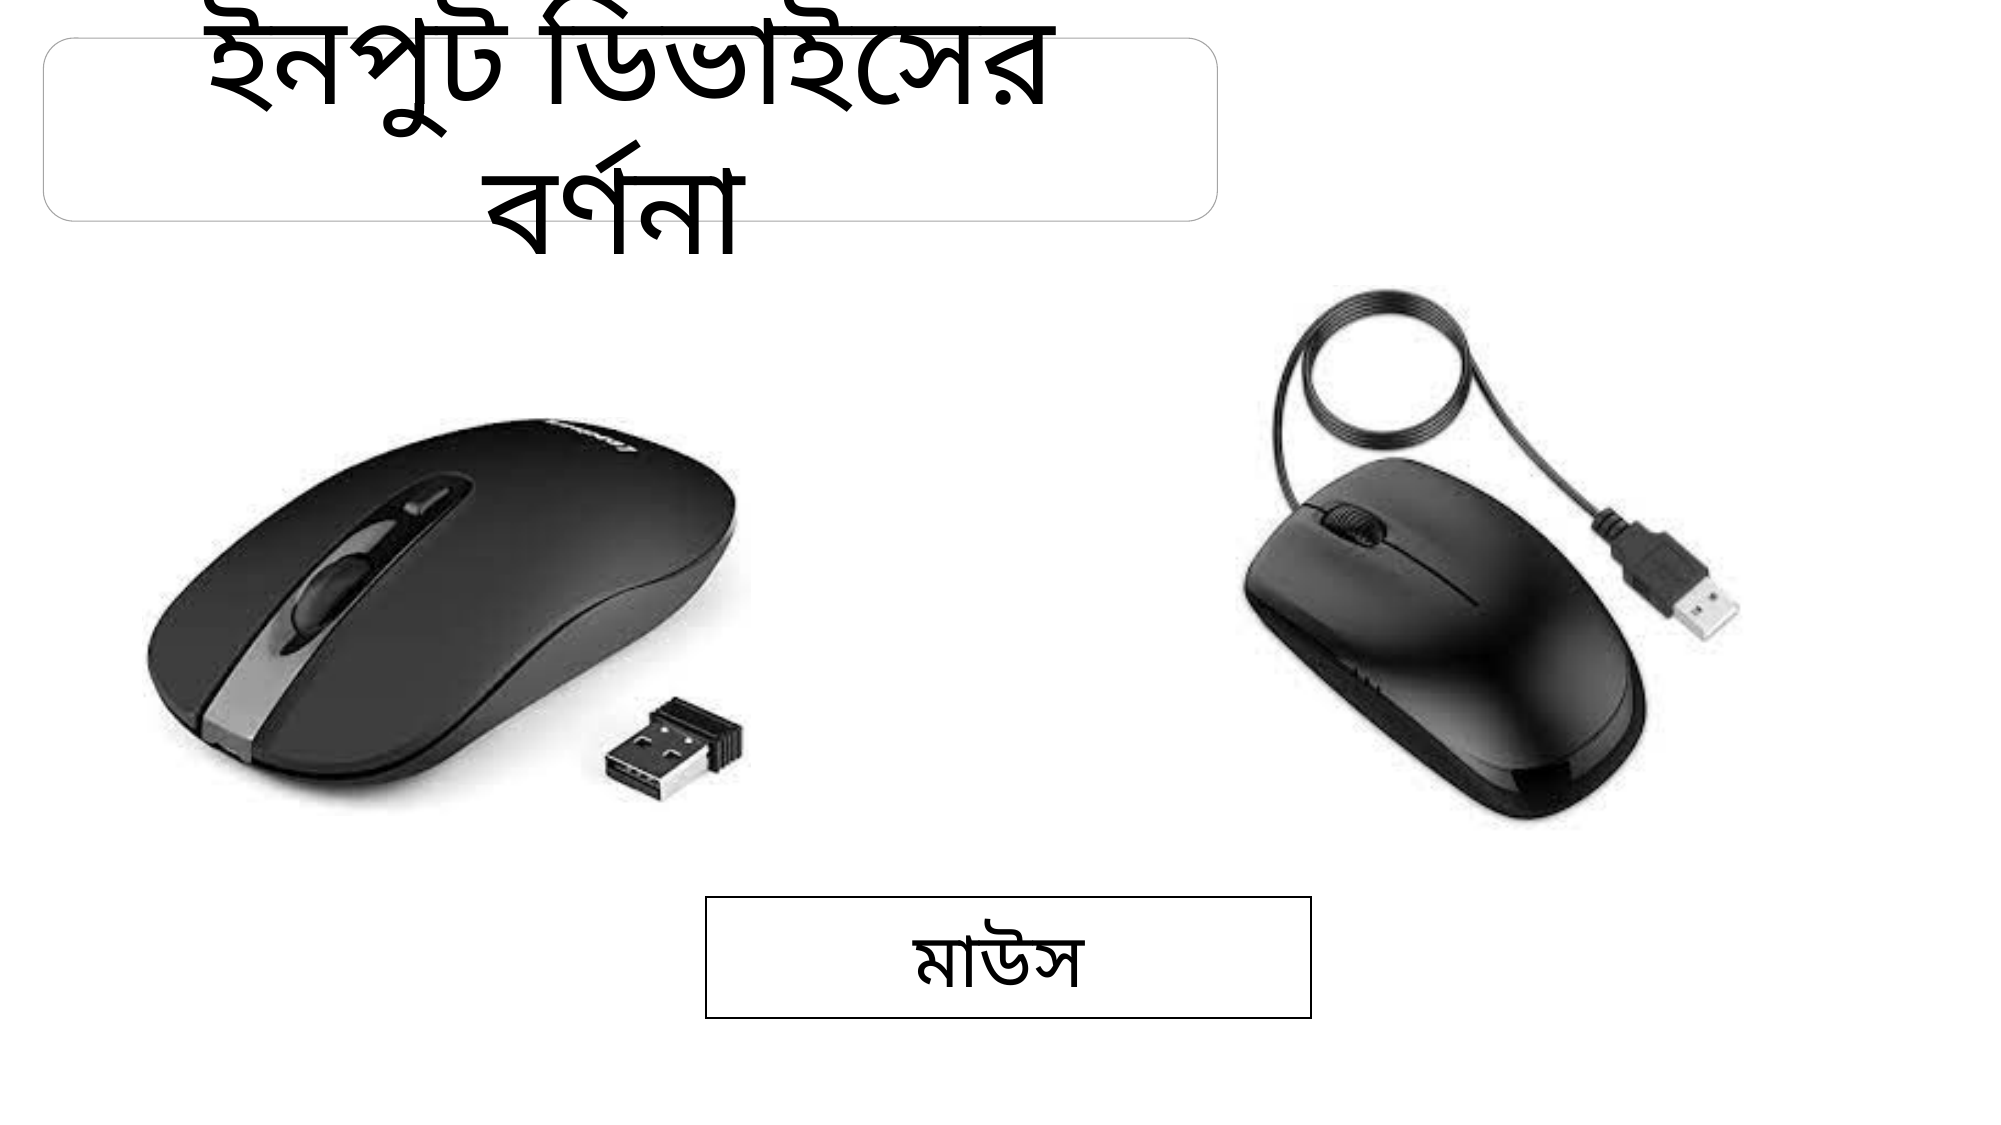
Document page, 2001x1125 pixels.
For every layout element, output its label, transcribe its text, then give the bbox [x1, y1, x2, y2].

picture [142, 417, 751, 816]
text_box ইনপুট ডিভাইসের বর্ণনা [42, 37, 1218, 222]
text_box মাউস [705, 896, 1312, 1019]
picture [1217, 285, 1765, 833]
